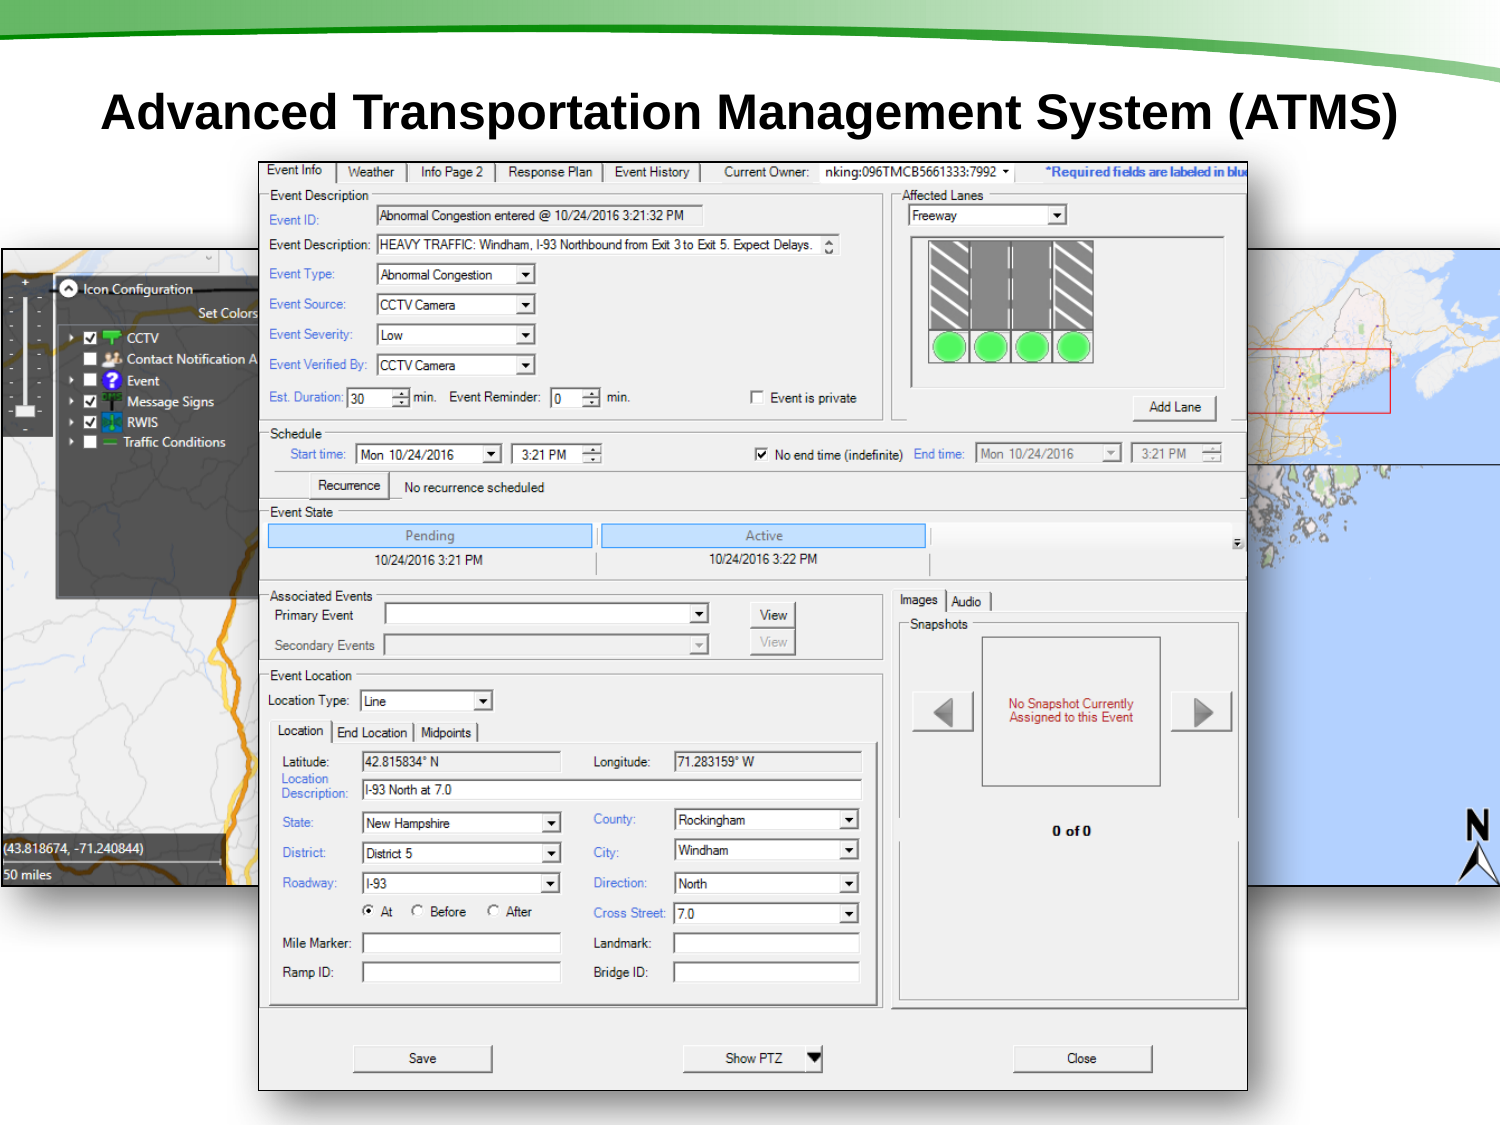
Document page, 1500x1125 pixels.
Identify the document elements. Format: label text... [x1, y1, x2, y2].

picture [0, 0, 1500, 85]
picture [2, 162, 1500, 1090]
text_box Advanced Transportation Management System (ATMS) [0, 92, 1500, 147]
